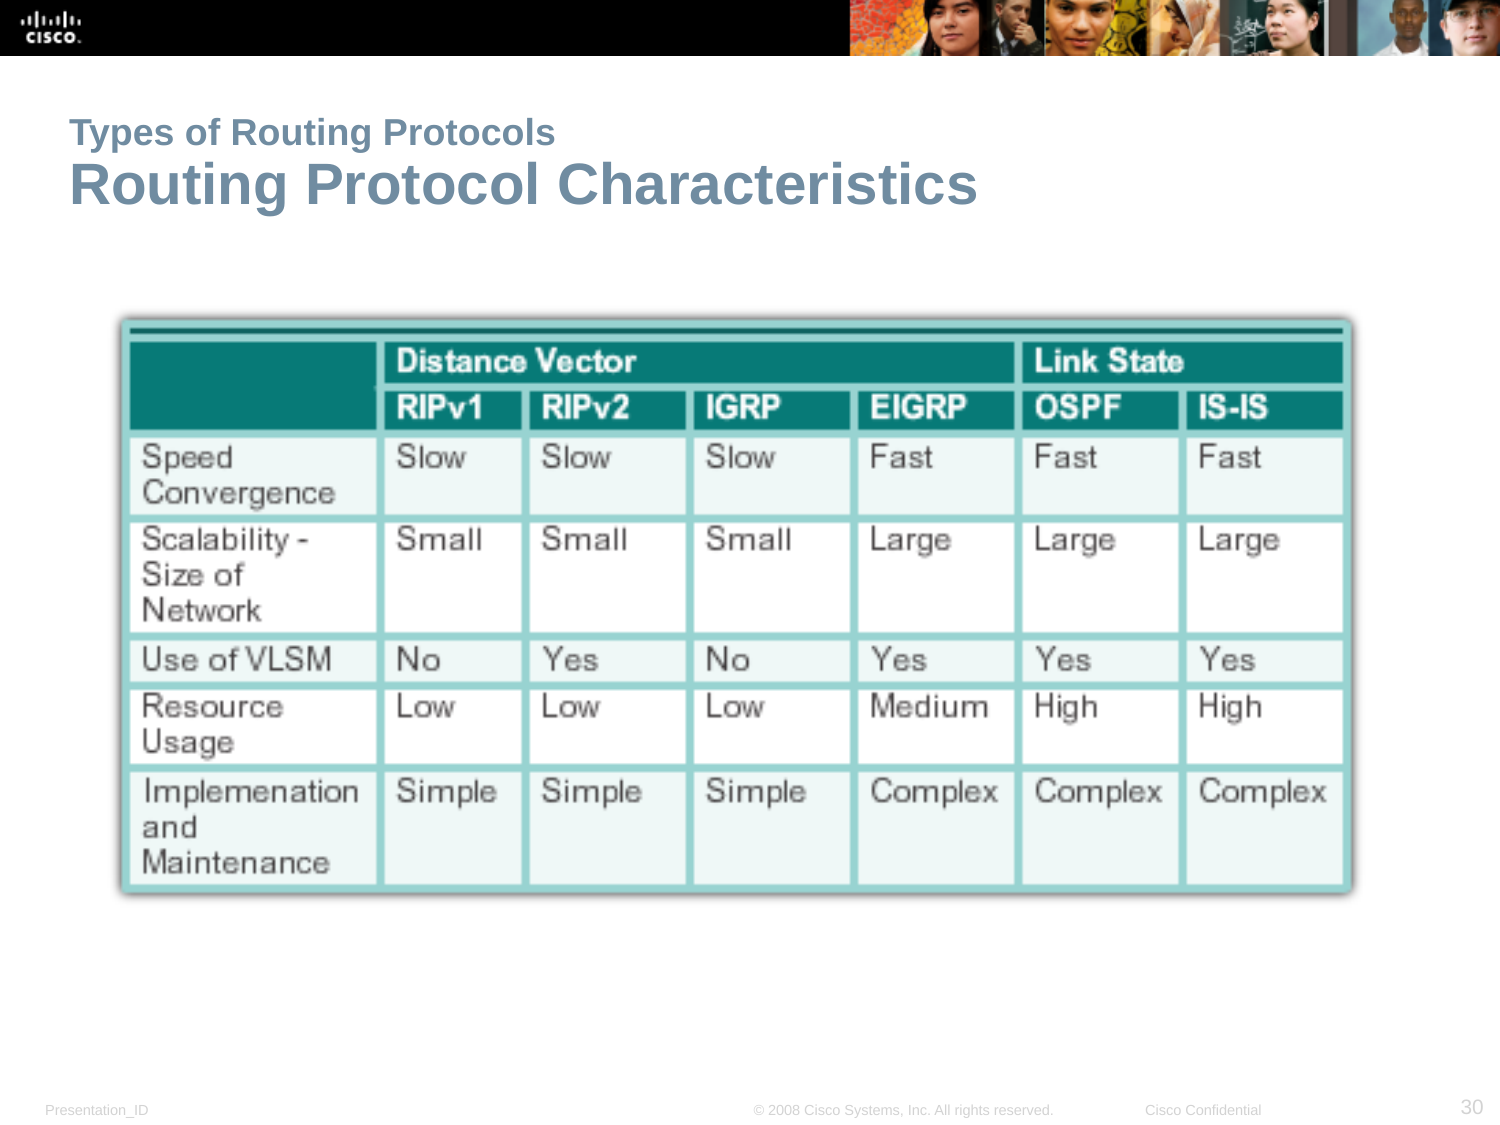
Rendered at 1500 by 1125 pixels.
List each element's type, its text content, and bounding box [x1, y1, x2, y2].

picture [0, 0, 1500, 56]
title Types of Routing Protocols Routing Protocol Characteristics [55, 80, 1444, 224]
picture [56, 236, 1434, 951]
